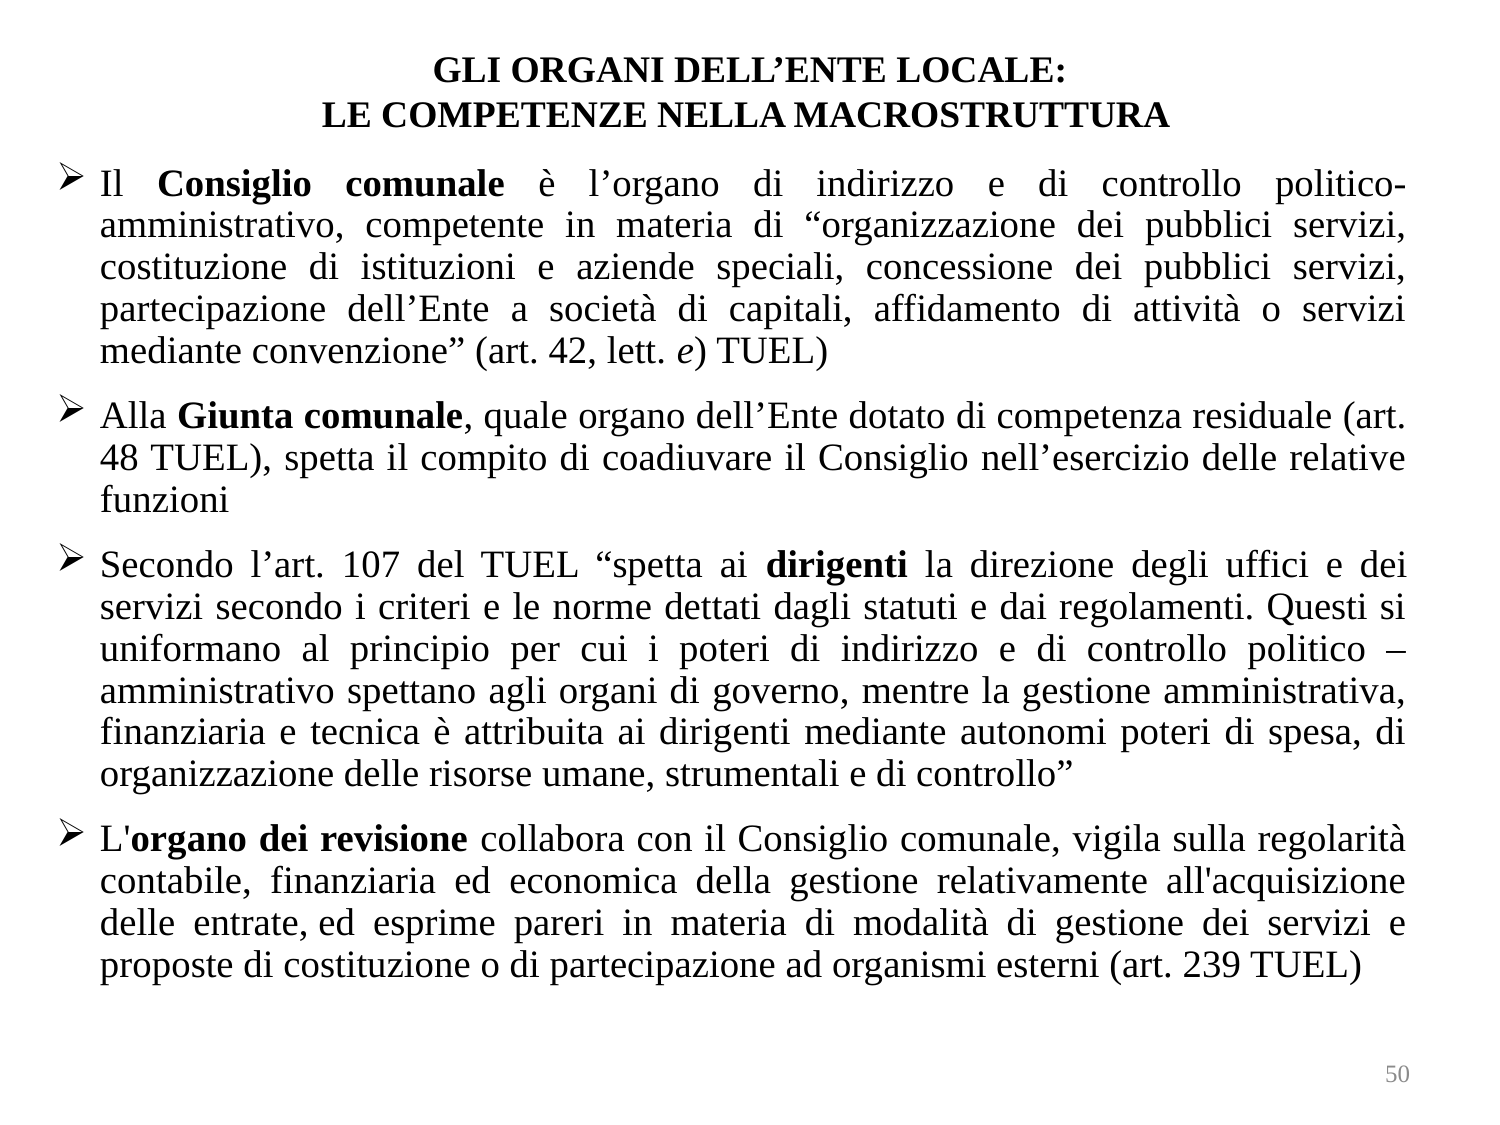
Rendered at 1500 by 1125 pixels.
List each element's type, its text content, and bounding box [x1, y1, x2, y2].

title GLI ORGANI DELL’ENTE LOCALE: LE COMPETENZE NELLA MACROSTRUTTURA [75, 42, 1425, 138]
slide_number 50 [1074, 1042, 1425, 1103]
list Il Consiglio comunale è l’organo di indirizzo e di controllo politico-amministrativo, competente in materia di “organizzazione dei pubblici servizi, costituzione di istituzioni e aziende speciali, concessione dei pubblici servizi, partecipazione dell’Ente a società di capitali, affidamento di attività o servizi mediante convenzione” (art. 42, lett. e) TUEL) Alla Giunta comunale, quale organo dell’Ente dotato di competenza residuale (art. 48 TUEL), spetta il compito di coadiuvare il Consiglio nell’esercizio delle relative funzioni Secondo l’art. 107 del TUEL “spetta ai dirigenti la direzione degli uffici e dei servizi secondo i criteri e le norme dettati dagli statuti e dai regolamenti. Questi si uniformano al principio per cui i poteri di indirizzo e di controllo politico – amministrativo spettano agli organi di governo, mentre la gestione amministrativa, finanziaria e tecnica è attribuita ai dirigenti mediante autonomi poteri di spesa, di organizzazione delle risorse umane, strumentali e di controllo” L'organo dei revisione collabora con il Consiglio comunale, vigila sulla regolarità contabile, finanziaria ed economica della gestione relativamente all'acquisizione delle entrate, ed esprime pareri in materia di modalità di gestione dei servizi e proposte di costituzione o di partecipazione ad organismi esterni (art. 239 TUEL) [41, 149, 1424, 1000]
